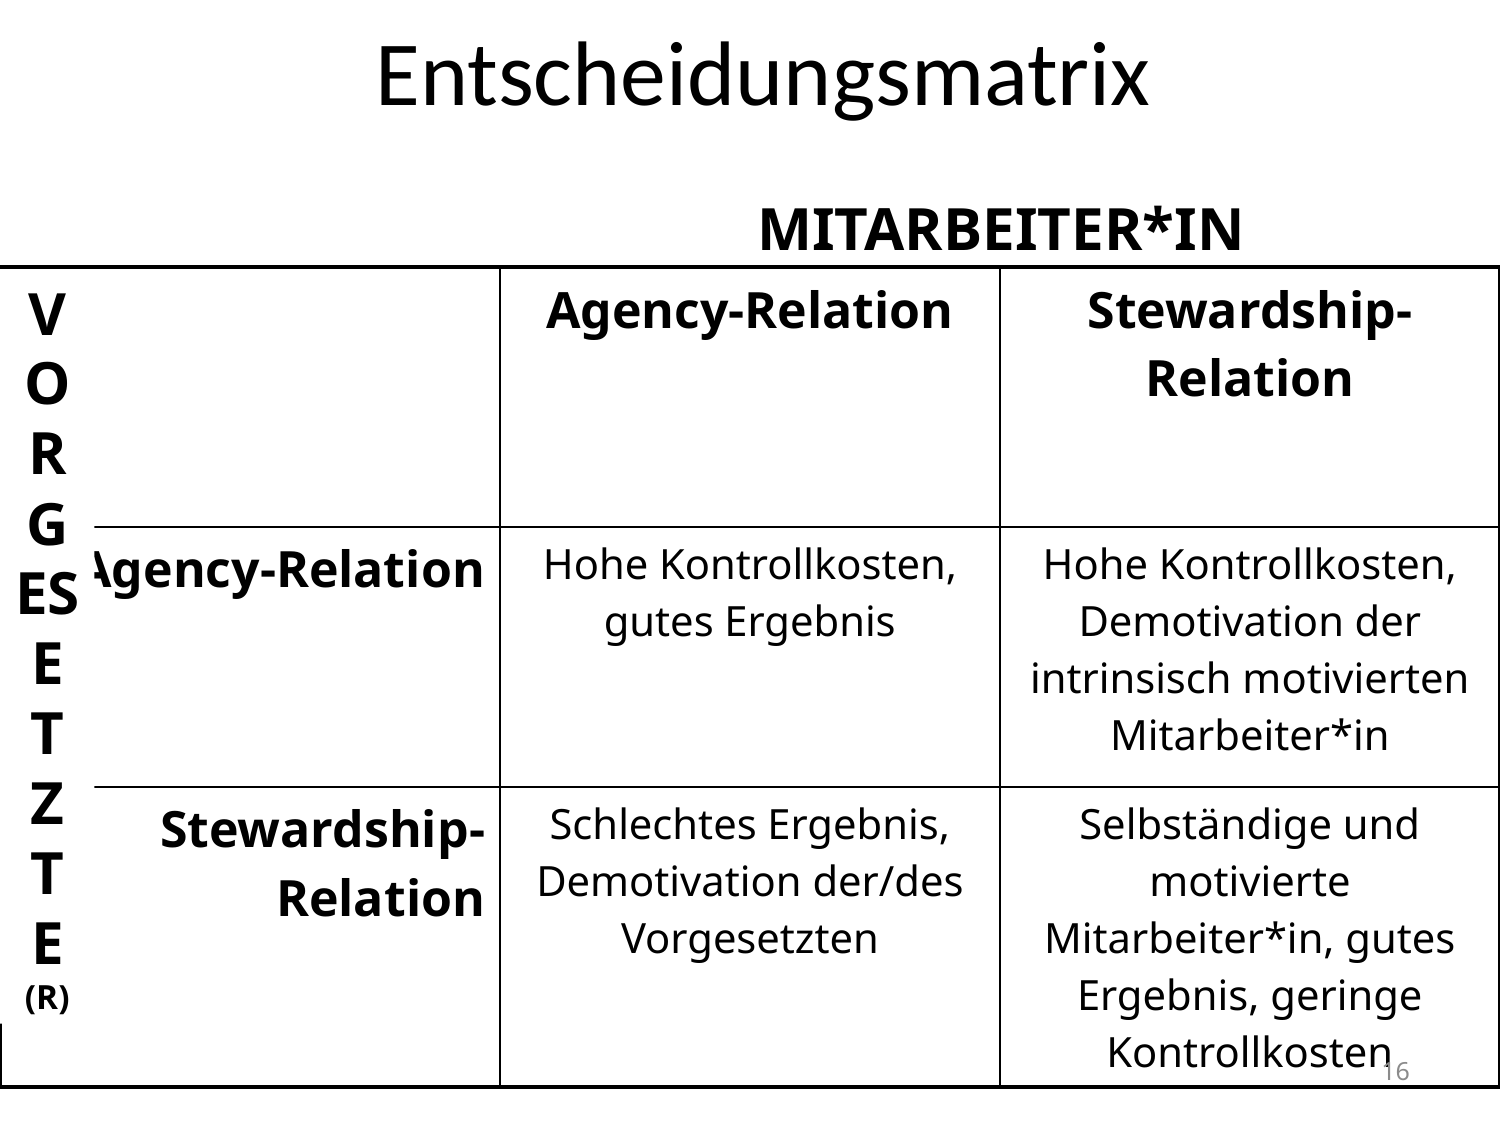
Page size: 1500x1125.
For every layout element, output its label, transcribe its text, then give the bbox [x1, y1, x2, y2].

table_header Agency-Relation [501, 269, 999, 526]
title Entscheidungsmatrix [88, 0, 1439, 138]
slide_number 16 [1074, 1042, 1425, 1103]
table_cell Agency-Relation [95, 528, 499, 786]
text_box VORGESETZTE (R) [0, 269, 95, 1024]
table_cell Stewardship-Relation [2, 788, 499, 1085]
table_cell Selbständige und motivierte Mitarbeiter*in, gutes Ergebnis, geringe Kontrollkosten [1001, 788, 1498, 1085]
table_header [95, 269, 499, 526]
text_box MITARBEITER*IN [501, 184, 1500, 265]
table_cell Hohe Kontrollkosten, Demotivation der intrinsisch motivierten Mitarbeiter*in [1001, 528, 1498, 786]
table_cell Schlechtes Ergebnis, Demotivation der/des Vorgesetzten [501, 788, 999, 1085]
table_header Stewardship-Relation [1001, 269, 1498, 526]
table_cell Hohe Kontrollkosten, gutes Ergebnis [501, 528, 999, 786]
